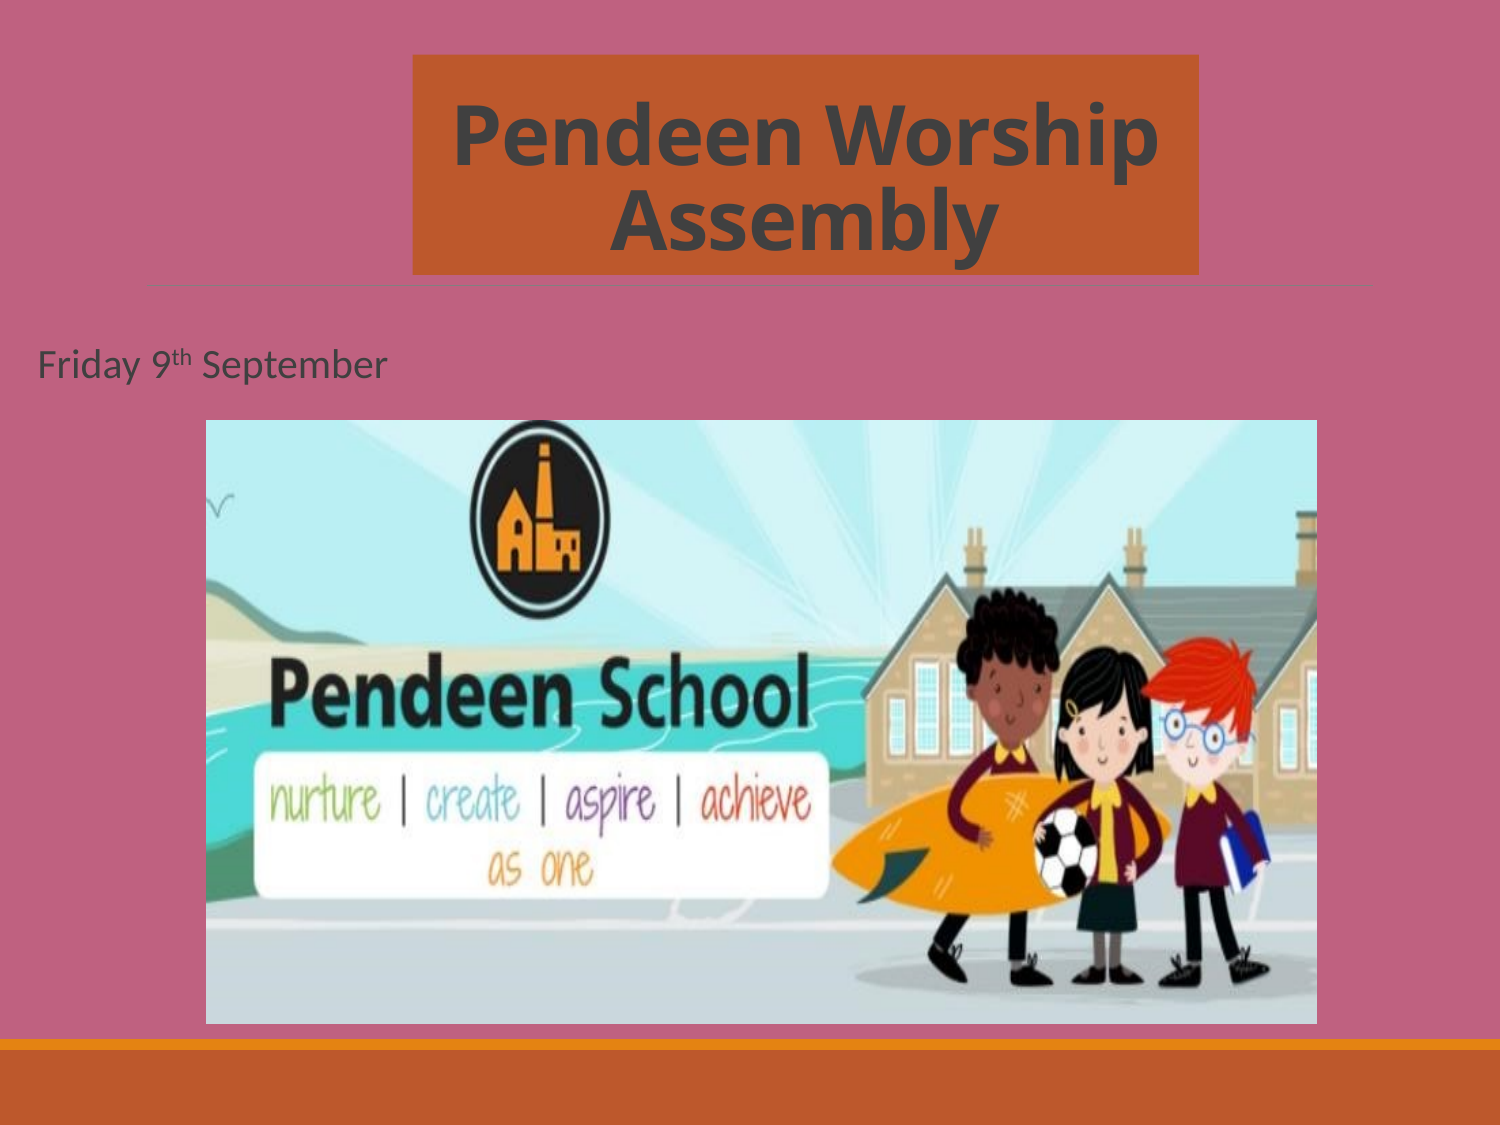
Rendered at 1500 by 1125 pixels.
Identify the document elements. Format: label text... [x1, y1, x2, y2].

list Friday 9th September [37, 255, 1463, 1106]
picture [206, 420, 1318, 1024]
title Pendeen Worship Assembly [412, 54, 1199, 255]
